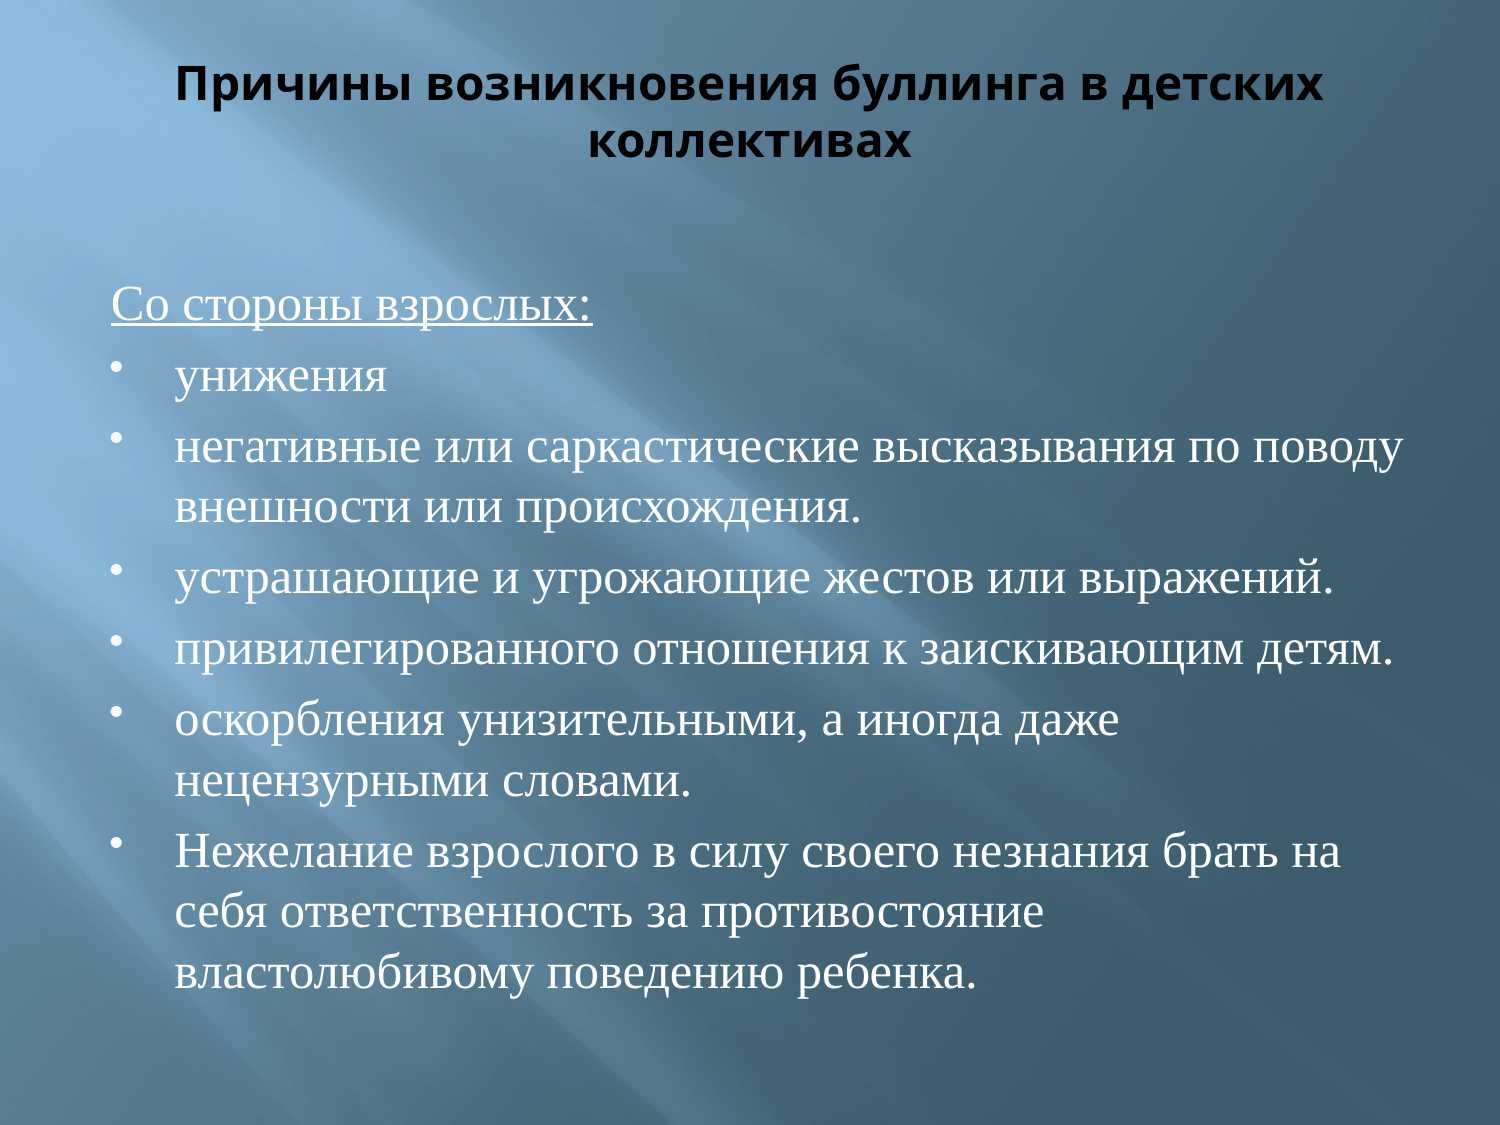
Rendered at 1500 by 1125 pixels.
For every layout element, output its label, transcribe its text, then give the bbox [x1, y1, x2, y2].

title Причины возникновения буллинга в детских коллективах [75, 45, 1425, 233]
list Со стороны взрослых: унижения негативные или саркастические высказывания по поводу внешности или происхождения. устрашающие и угрожающие жестов или выражений. привилегированного отношения к заискивающим детям. оскорбления унизительными, а иногда даже нецензурными словами. Нежелание взрослого в силу своего незнания брать на себя ответственность за противостояние властолюбивому поведению ребенка. [75, 262, 1425, 1035]
